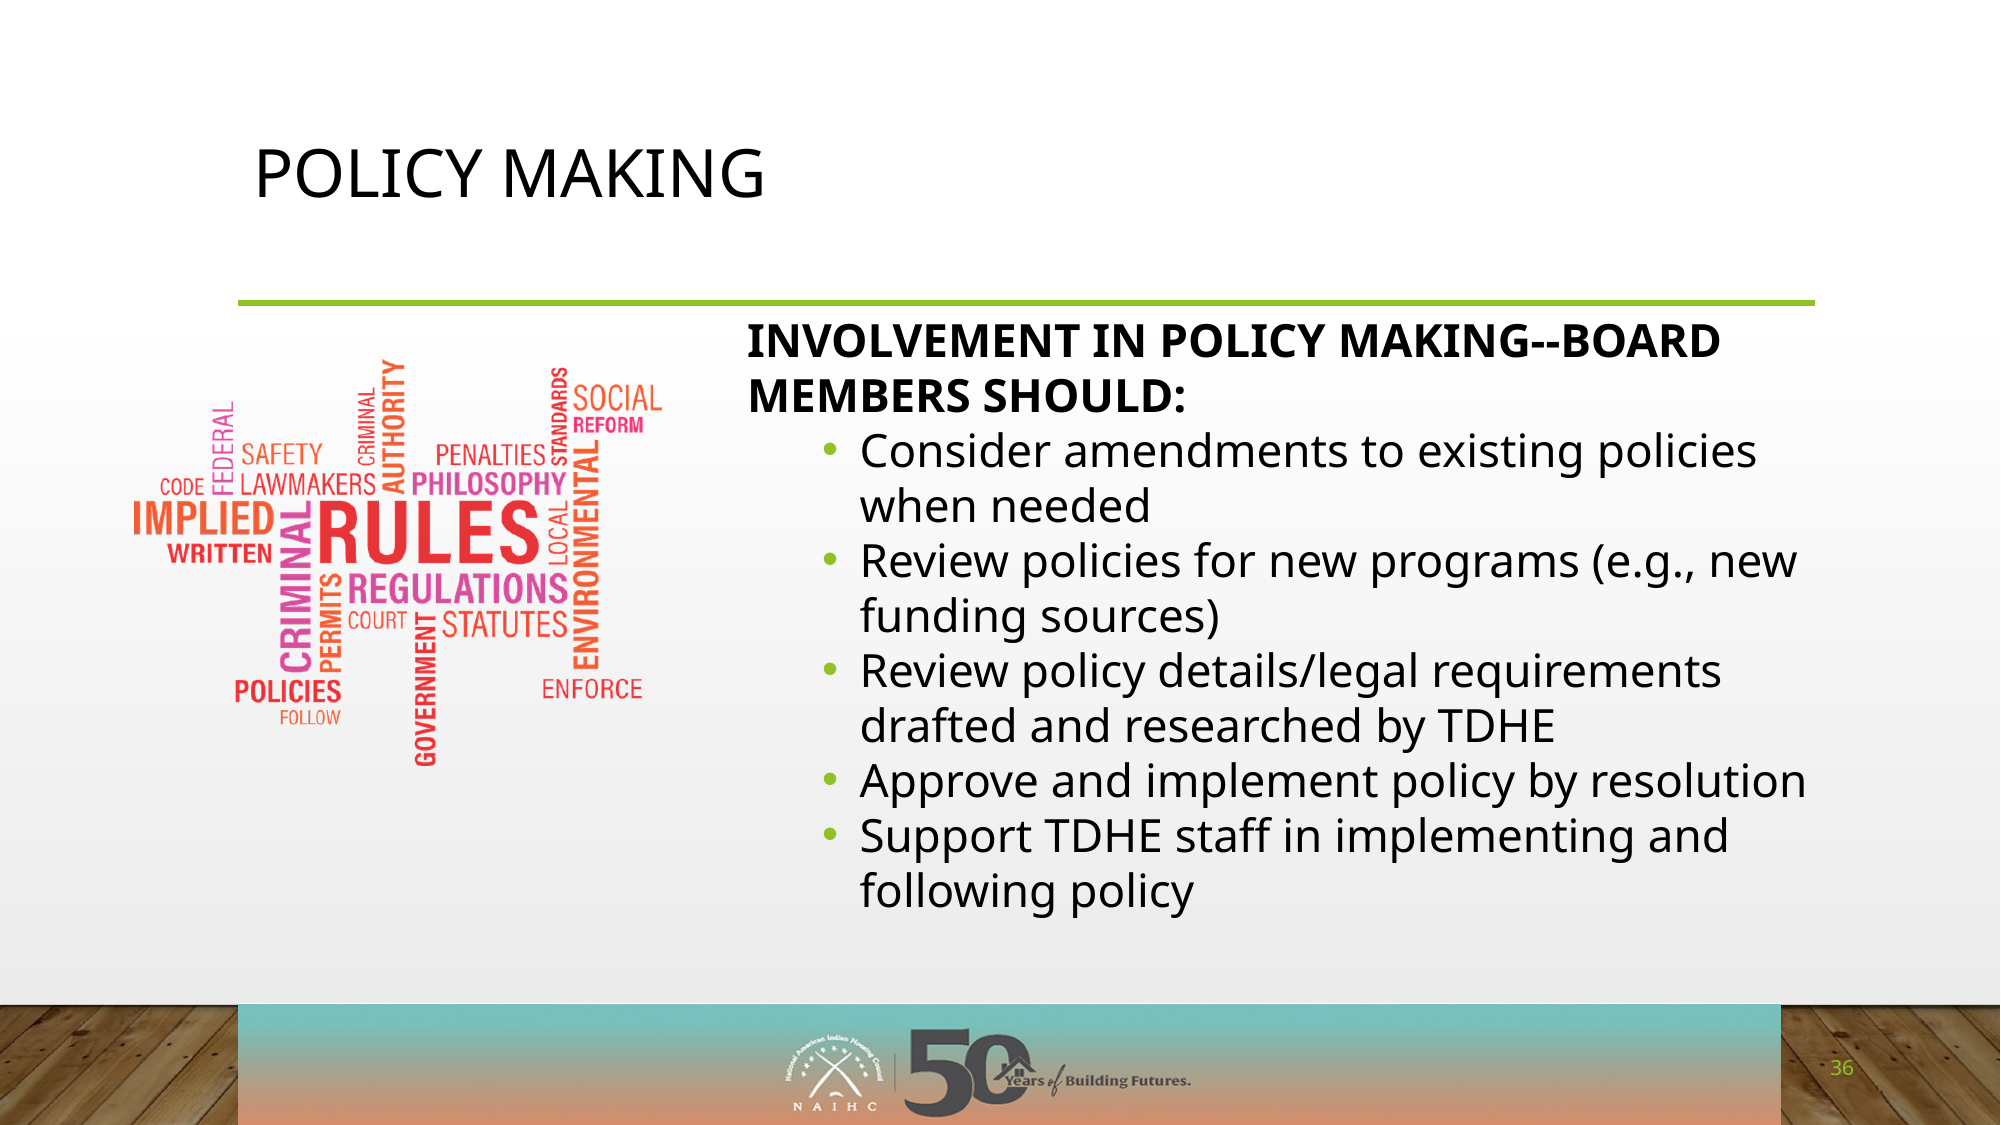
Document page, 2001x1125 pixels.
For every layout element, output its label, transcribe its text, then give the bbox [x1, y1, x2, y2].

list INVOLVEMENT IN POLICY MAKING--BOARD MEMBERS SHOULD: Consider amendments to existing policies when needed Review policies for new programs (e.g., new funding sources) Review policy details/legal requirements drafted and researched by TDHE Approve and implement policy by resolution Support TDHE staff in implementing and following policy [731, 304, 1842, 994]
picture [0, 1002, 2000, 1125]
picture [134, 359, 662, 766]
slide_number 36 [1781, 1046, 1869, 1100]
title POLICY MAKING [238, 131, 1814, 305]
